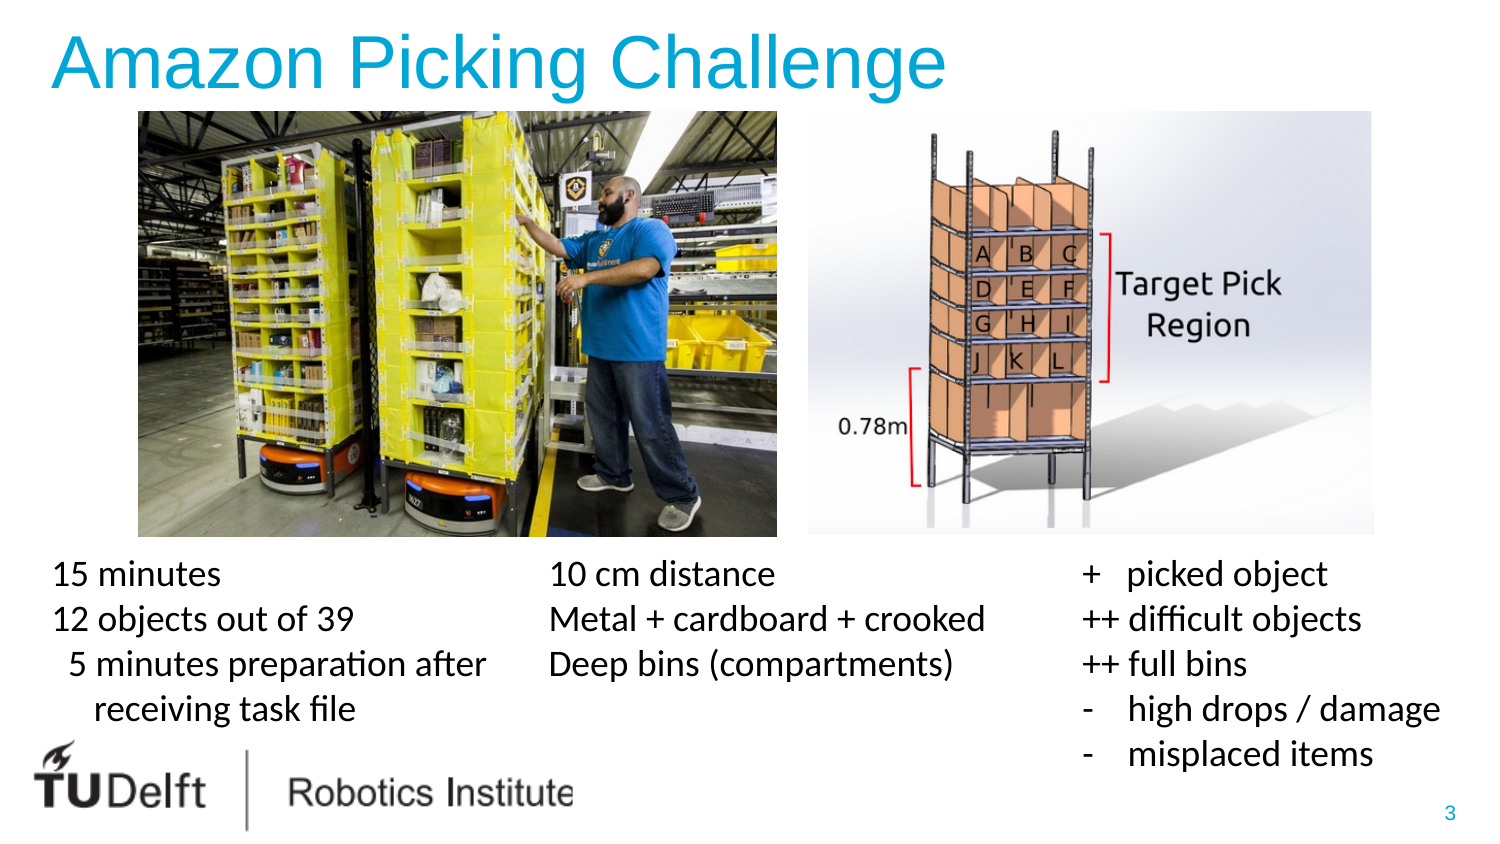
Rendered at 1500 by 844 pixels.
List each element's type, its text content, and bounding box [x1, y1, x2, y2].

title Amazon Picking Challenge [36, 0, 1460, 129]
picture [137, 111, 777, 537]
text_box 15 minutes 12 objects out of 39 5 minutes preparation after receiving task file [36, 541, 533, 737]
text_box + picked object ++ difficult objects ++ full bins - high drops / damage - misplaced items [1067, 541, 1500, 781]
picture [808, 111, 1377, 537]
text_box 10 cm distance Metal + cardboard + crooked Deep bins (compartments) [533, 541, 1048, 782]
